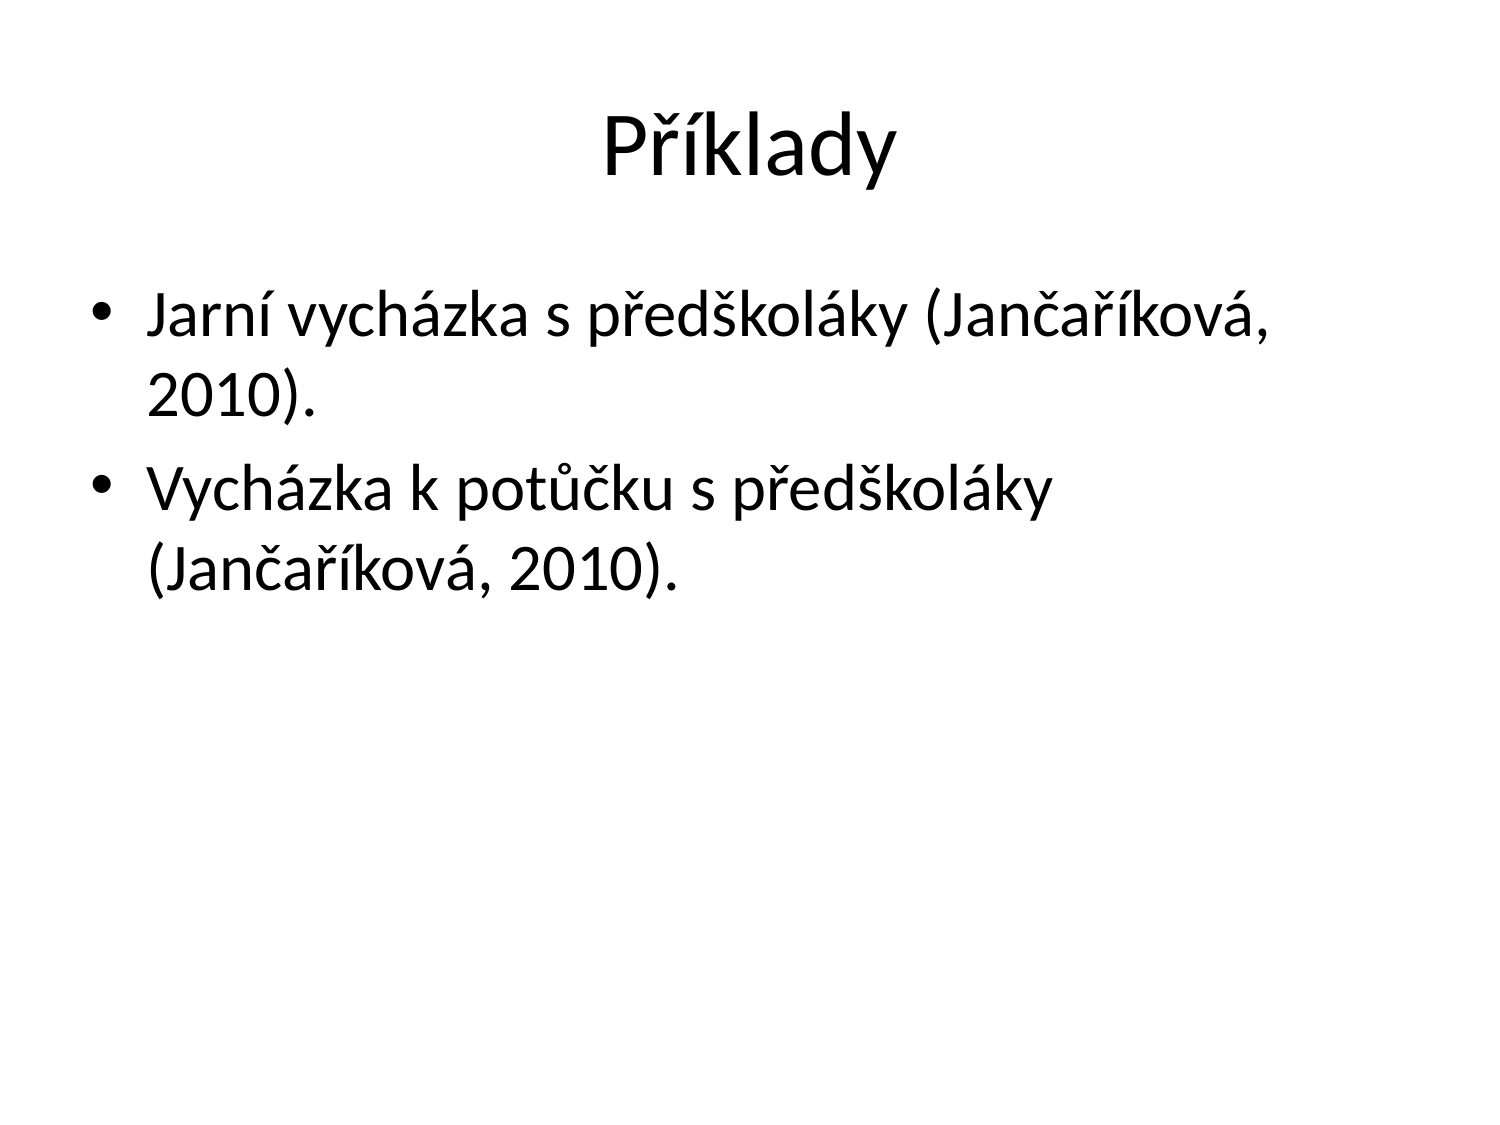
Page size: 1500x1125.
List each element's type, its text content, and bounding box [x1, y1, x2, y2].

title Příklady [75, 45, 1425, 233]
list Jarní vycházka s předškoláky (Jančaříková, 2010). Vycházka k potůčku s předškoláky (Jančaříková, 2010). [75, 262, 1425, 1005]
